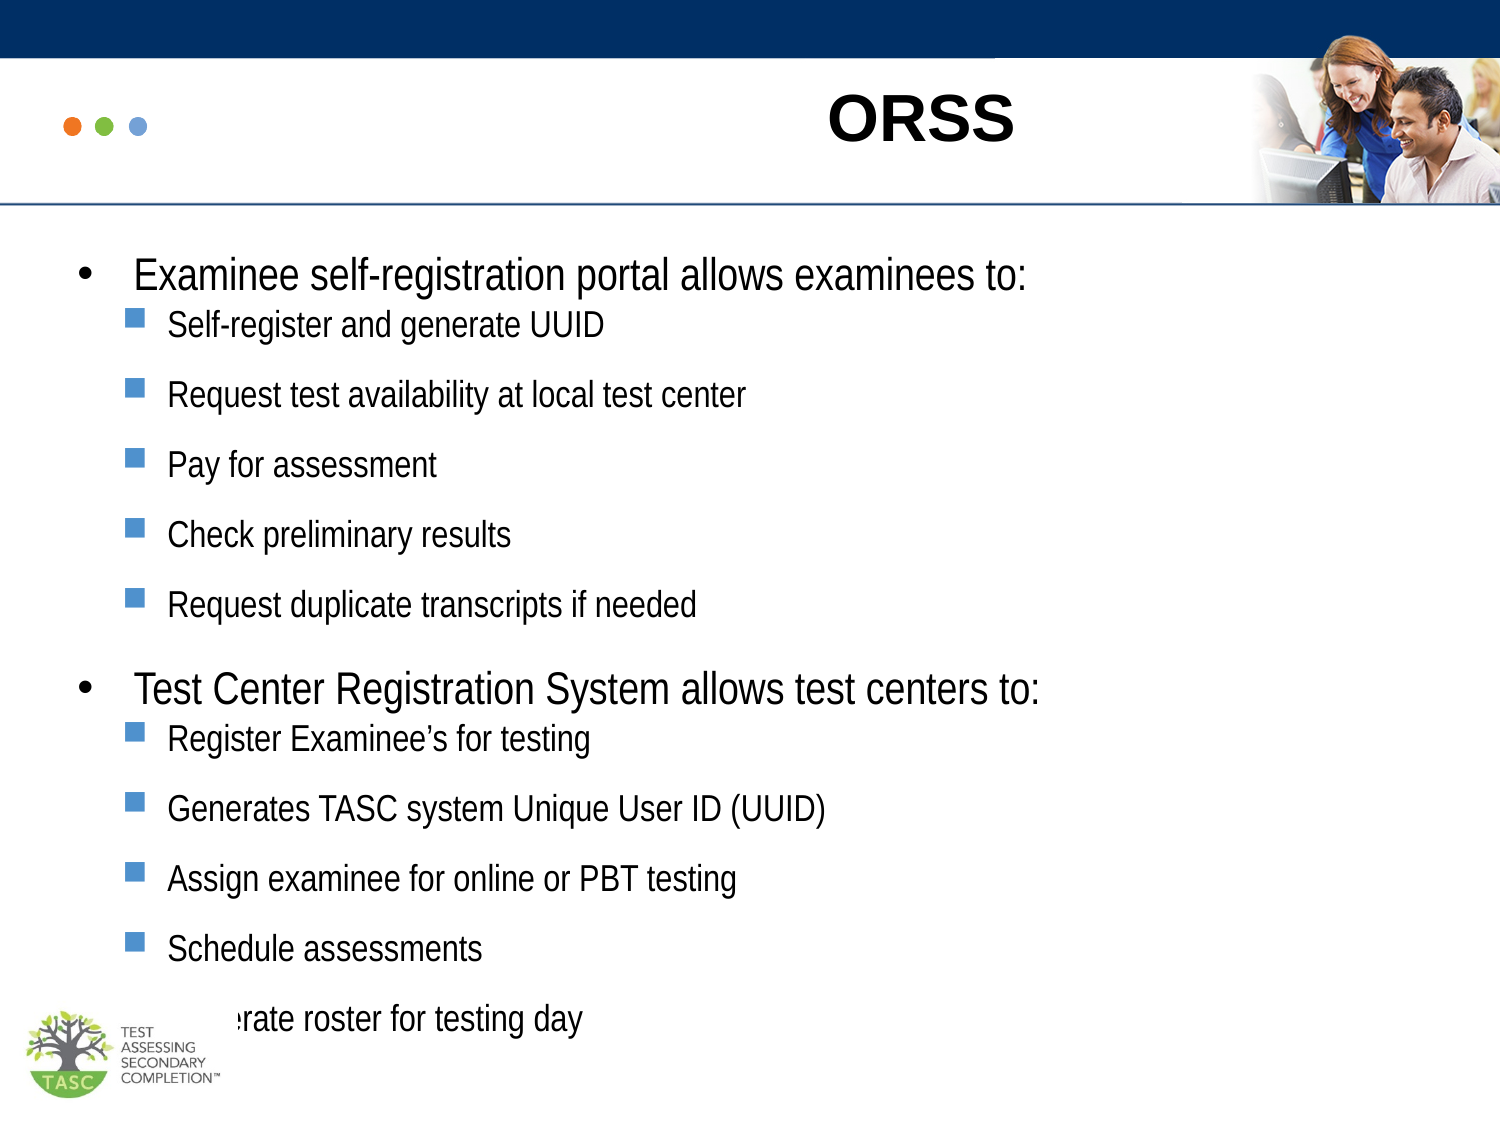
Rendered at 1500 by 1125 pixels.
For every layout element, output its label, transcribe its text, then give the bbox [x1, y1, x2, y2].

picture [0, 0, 1500, 1125]
list Examinee self-registration portal allows examinees to: Self-register and generate UUID Request test availability at local test center Pay for assessment Check preliminary results Request duplicate transcripts if needed Test Center Registration System allows test centers to: Register Examinee’s for testing Generates TASC system Unique User ID (UUID) Assign examinee for online or PBT testing Schedule assessments Generate roster for testing day [62, 237, 1435, 980]
title ORSS [131, 67, 1269, 205]
